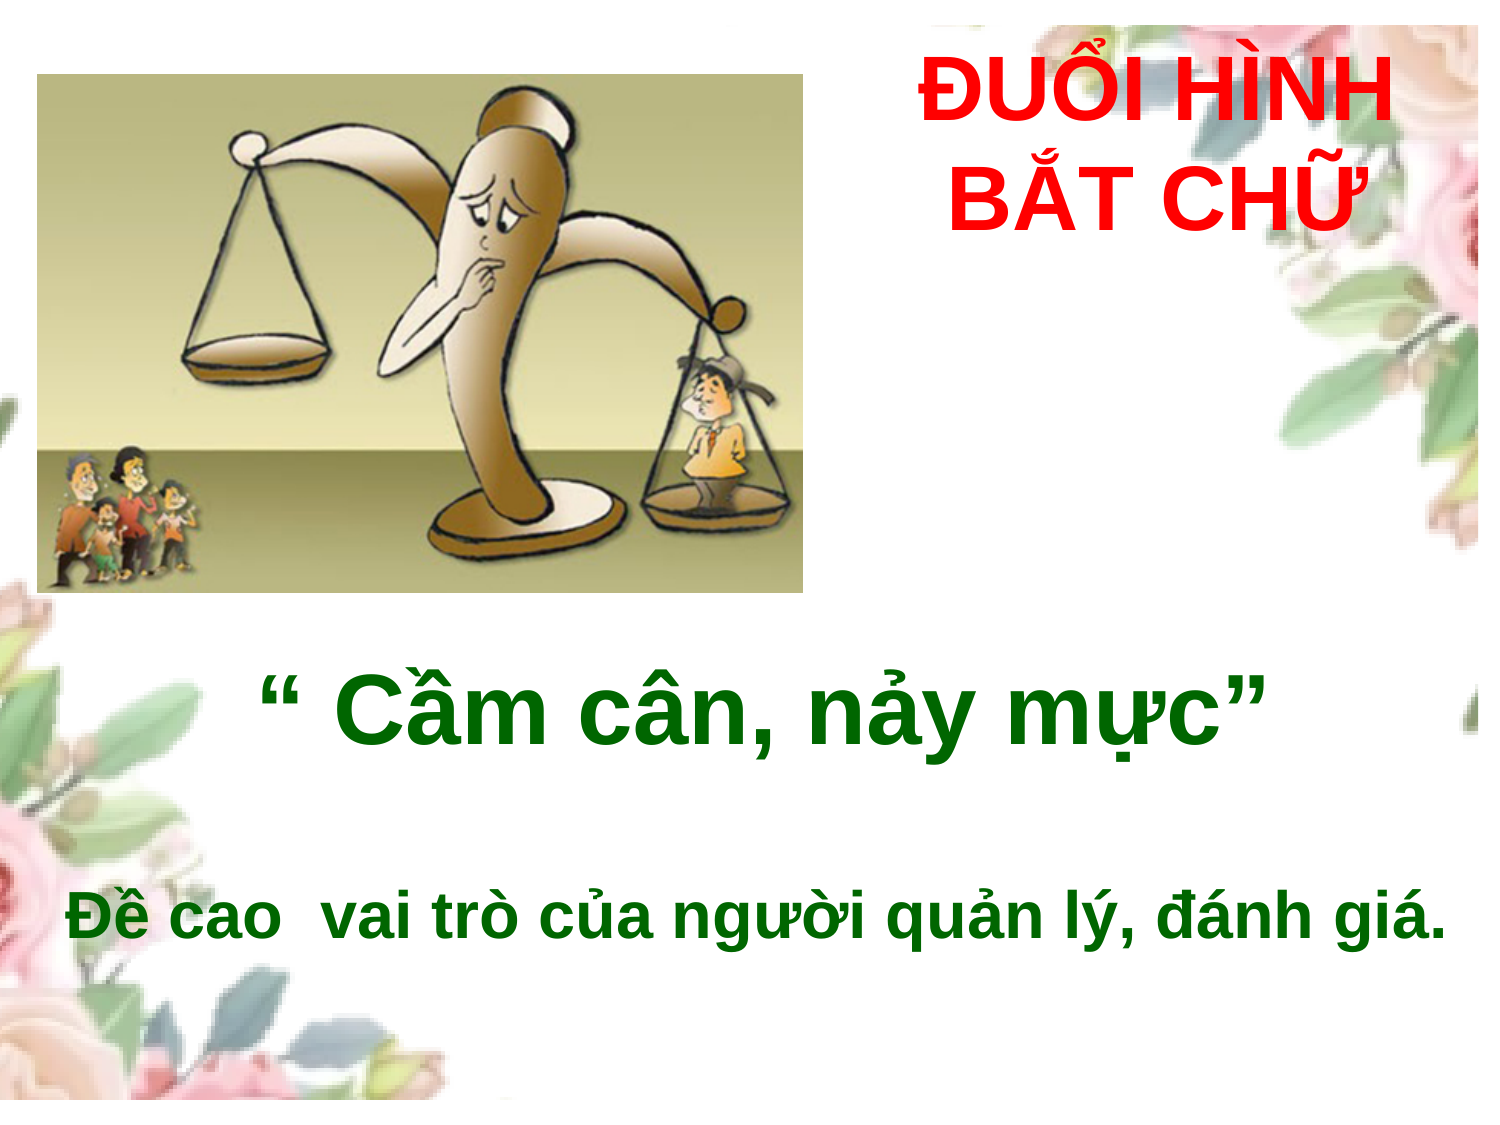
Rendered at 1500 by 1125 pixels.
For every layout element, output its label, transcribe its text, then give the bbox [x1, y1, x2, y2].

list “ Cầm cân, nảy mực” Đề cao vai trò của người quản lý, đánh giá. [50, 637, 1479, 1100]
title ĐUỔI HÌNH BẮT CHỮ [890, 45, 1425, 233]
picture [0, 25, 1479, 1100]
